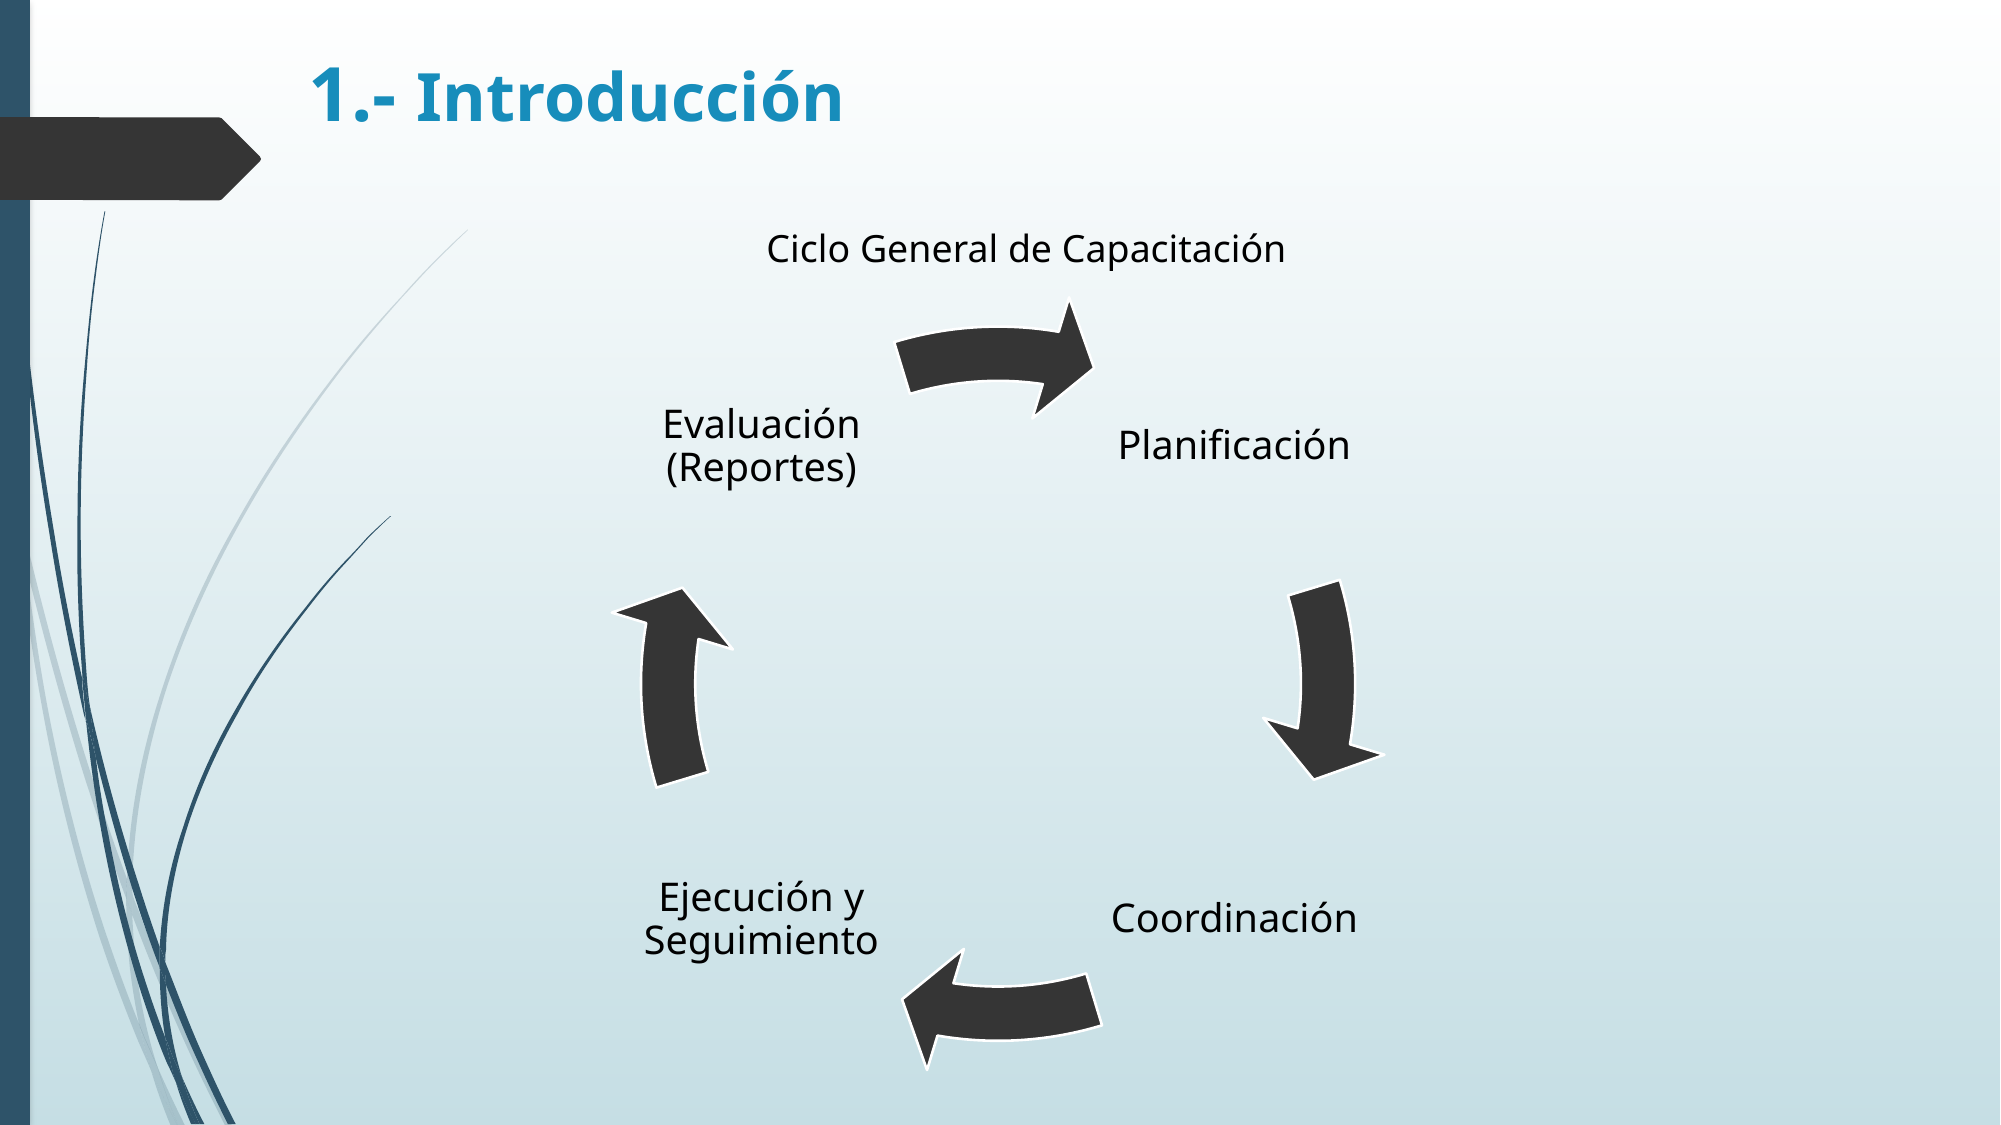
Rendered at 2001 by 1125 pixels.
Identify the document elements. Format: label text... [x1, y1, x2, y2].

title 1.- Introducción [293, 39, 1369, 153]
text_box Ciclo General de Capacitación [751, 217, 1303, 278]
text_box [379, 290, 1617, 1078]
